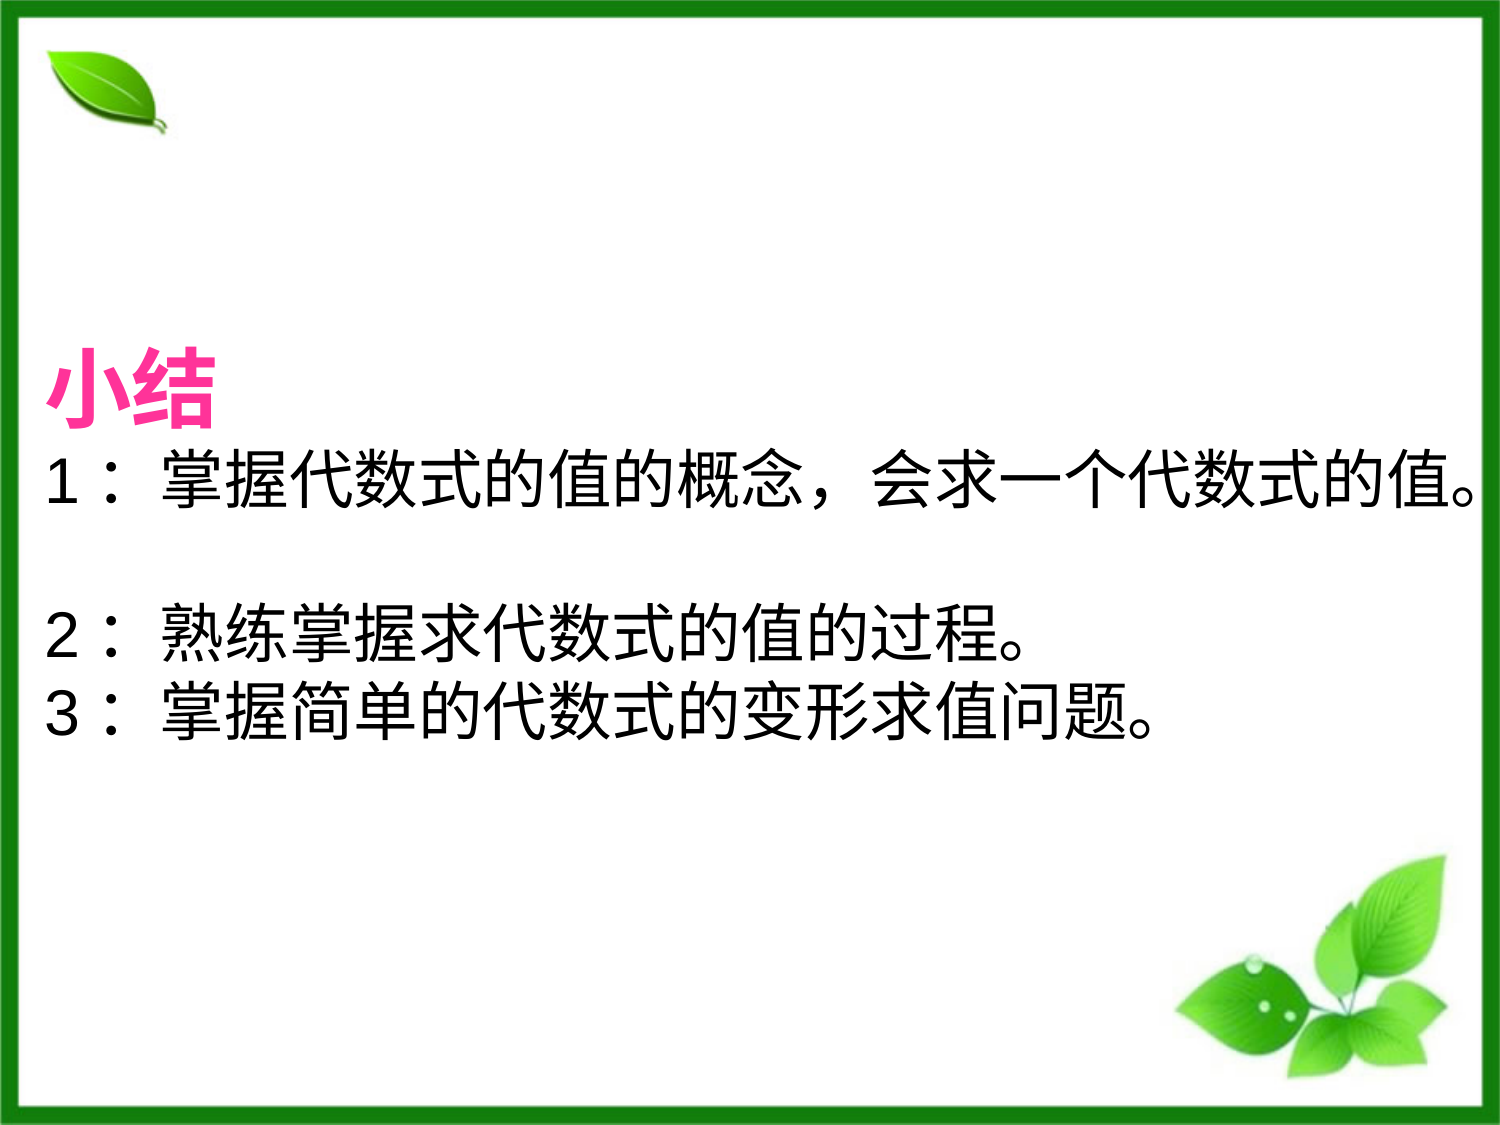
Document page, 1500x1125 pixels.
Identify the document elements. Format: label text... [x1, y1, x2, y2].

picture [0, 0, 1500, 1125]
text_box 小结 1：掌握代数式的值的概念，会求一个代数式的值。 2：熟练掌握求代数式的值的过程。 3：掌握简单的代数式的变形求值问题。 [29, 243, 1500, 929]
